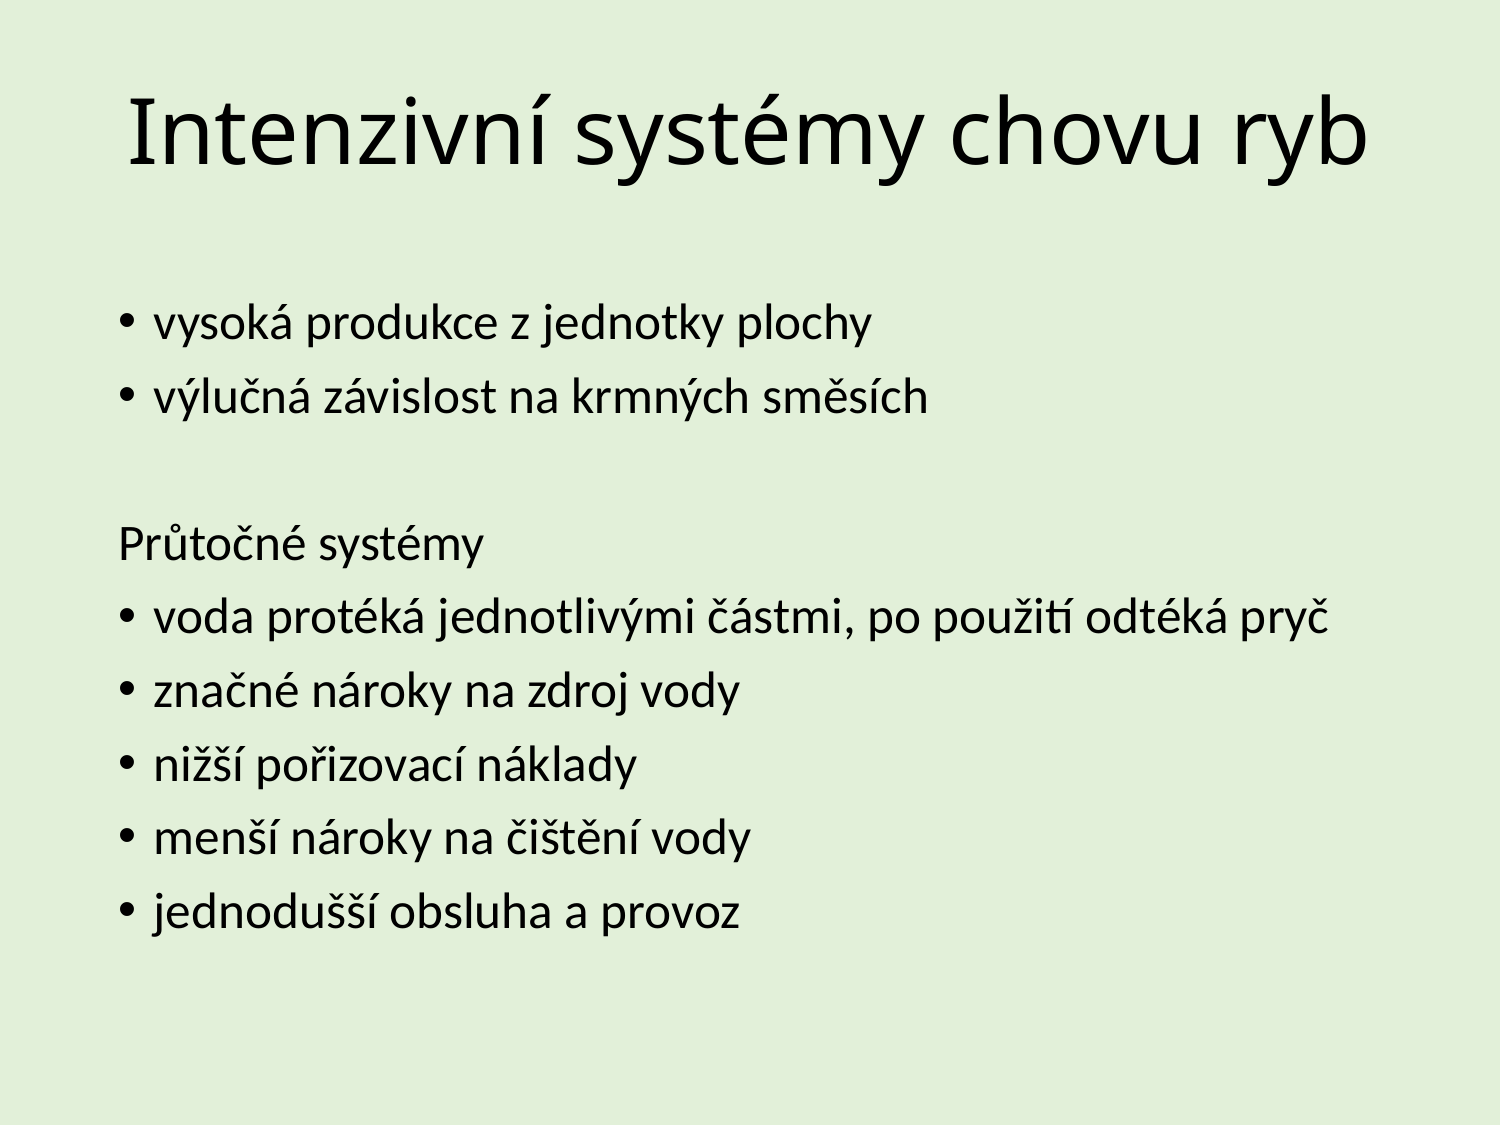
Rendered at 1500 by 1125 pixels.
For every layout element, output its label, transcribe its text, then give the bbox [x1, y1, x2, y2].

list vysoká produkce z jednotky plochy výlučná závislost na krmných směsích Průtočné systémy voda protéká jednotlivými částmi, po použití odtéká pryč značné nároky na zdroj vody nižší pořizovací náklady menší nároky na čištění vody jednodušší obsluha a provoz [103, 288, 1461, 953]
title Intenzivní systémy chovu ryb [103, 53, 1397, 217]
